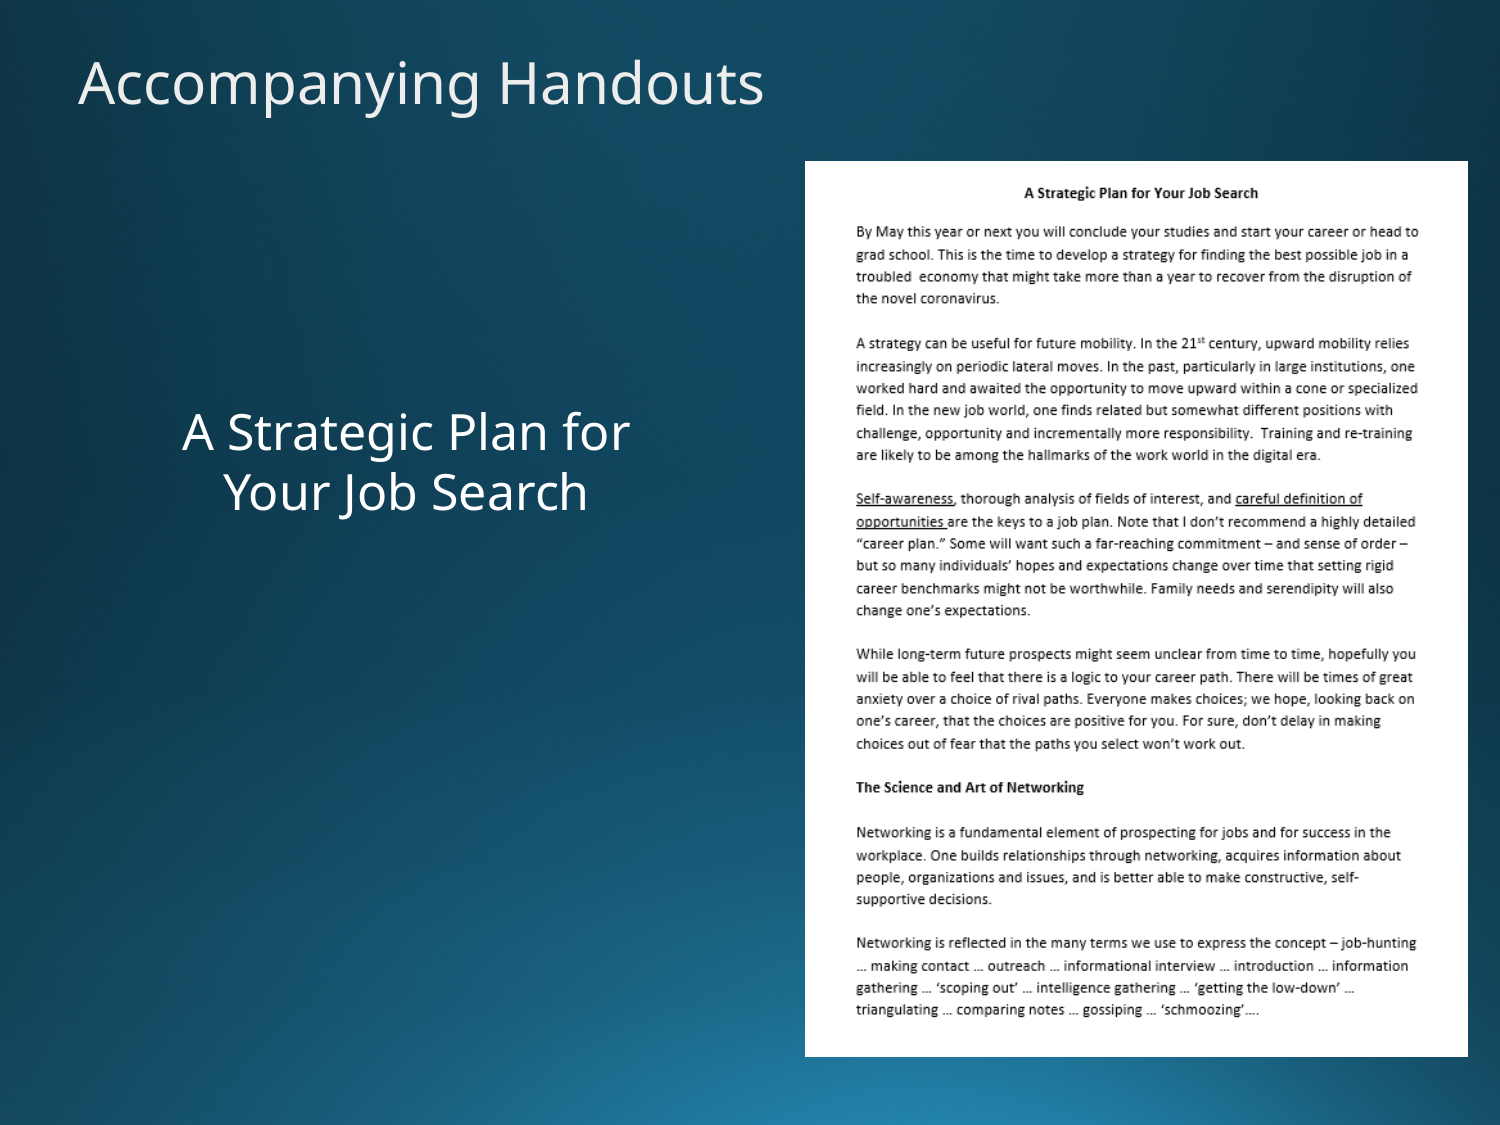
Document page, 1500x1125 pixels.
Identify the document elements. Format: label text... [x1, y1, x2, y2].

picture [0, 0, 1500, 1125]
text_box Accompanying Handouts [63, 46, 1325, 243]
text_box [119, 161, 1468, 1057]
